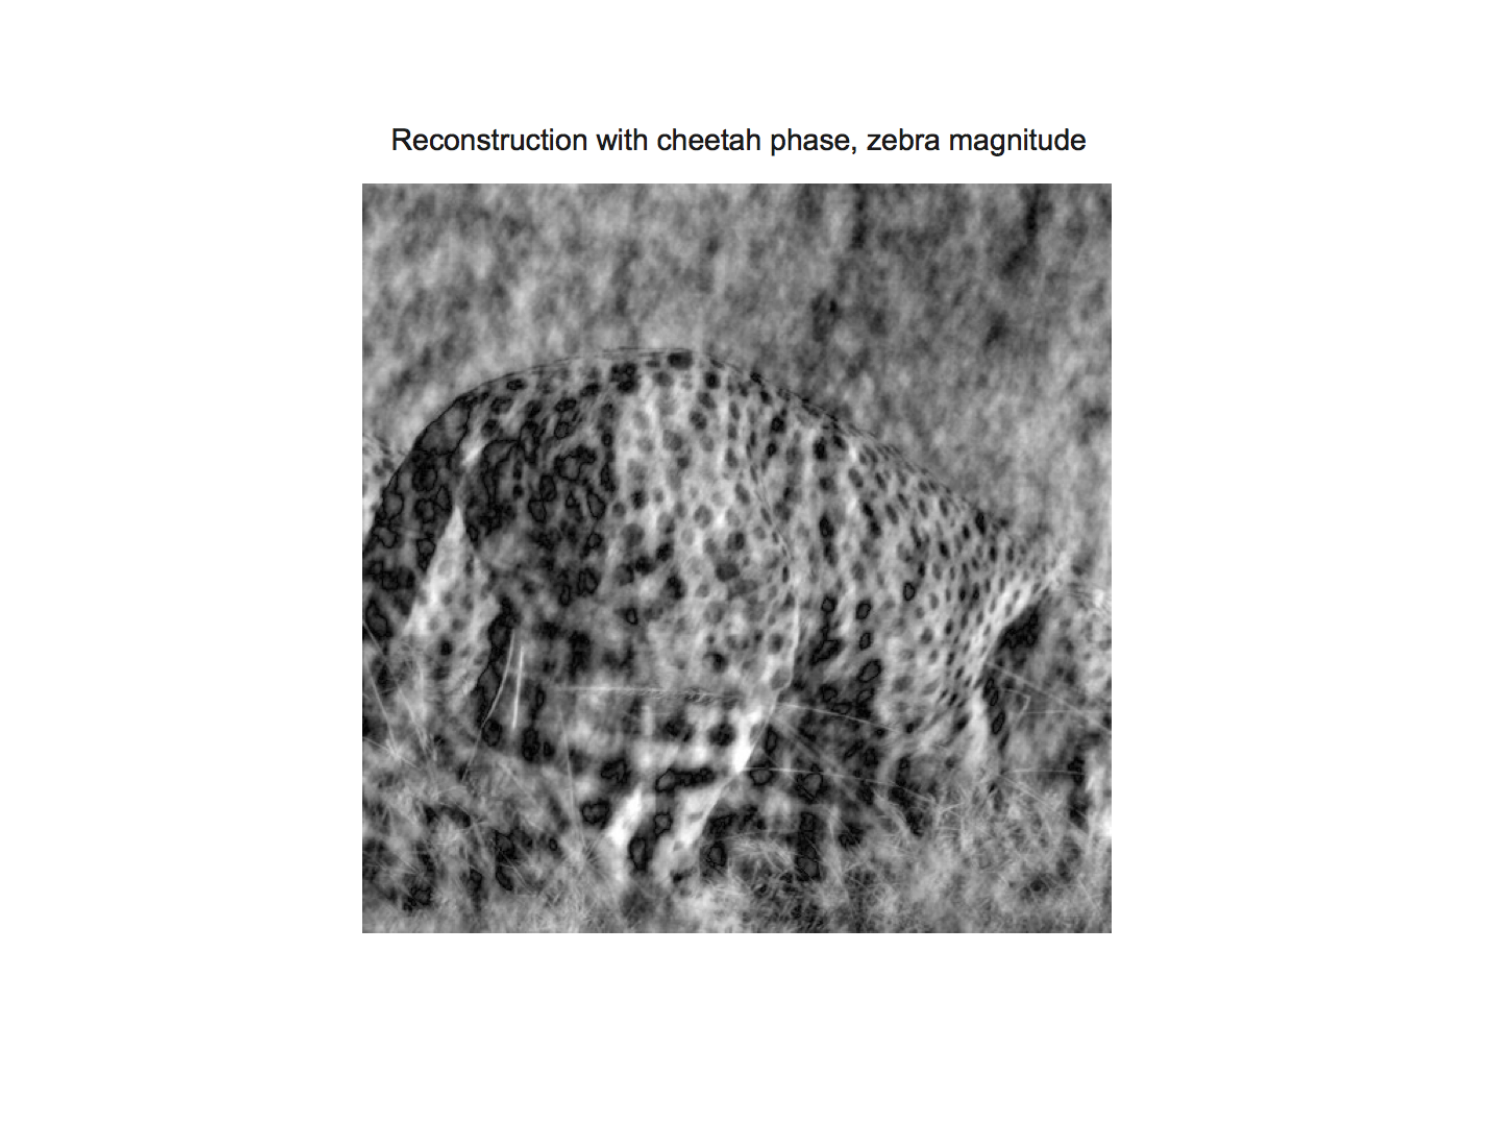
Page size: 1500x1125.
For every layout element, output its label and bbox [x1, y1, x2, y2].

picture [305, 122, 1194, 1001]
